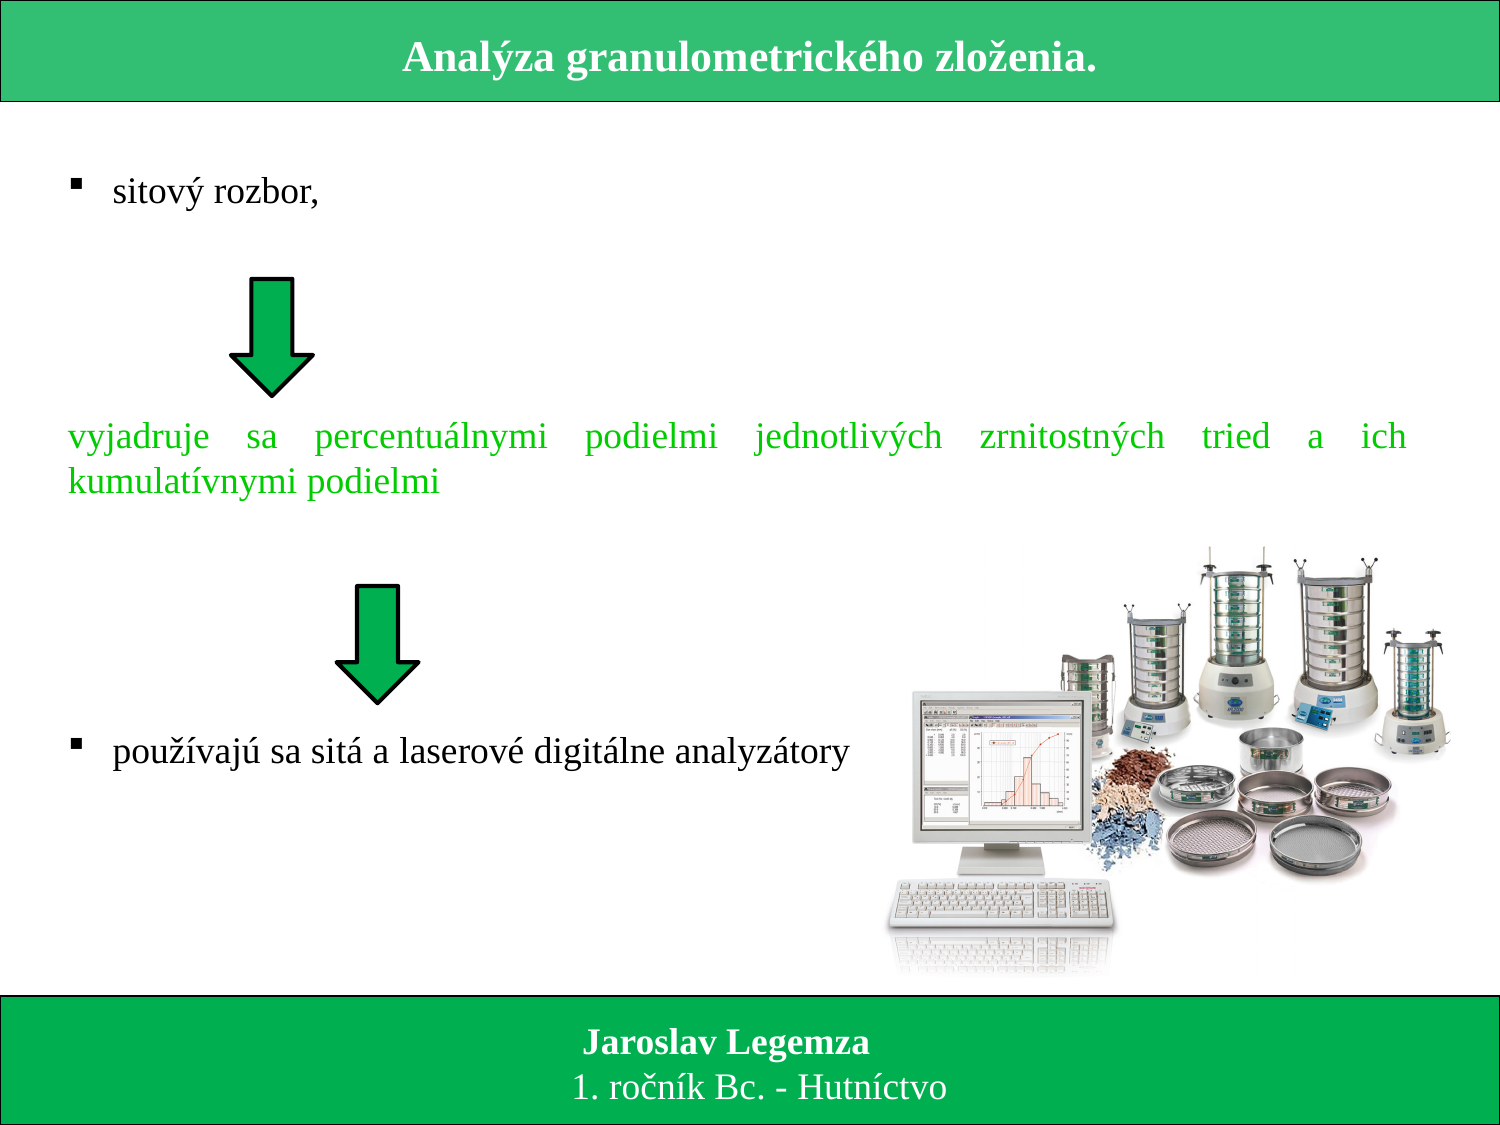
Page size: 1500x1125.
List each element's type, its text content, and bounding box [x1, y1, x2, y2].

picture [867, 538, 1452, 982]
text_box sitový rozbor, vyjadruje sa percentuálnymi podielmi jednotlivých zrnitostných tried a ich kumulatívnymi podielmi používajú sa sitá a laserové digitálne analyzátory [53, 114, 1424, 824]
text_box Analýza granulometrického zloženia. [0, 0, 1500, 102]
text_box [334, 583, 421, 706]
text_box [228, 276, 315, 399]
text_box Jaroslav Legemza 1. ročník Bc. - Hutníctvo [0, 996, 1500, 1125]
